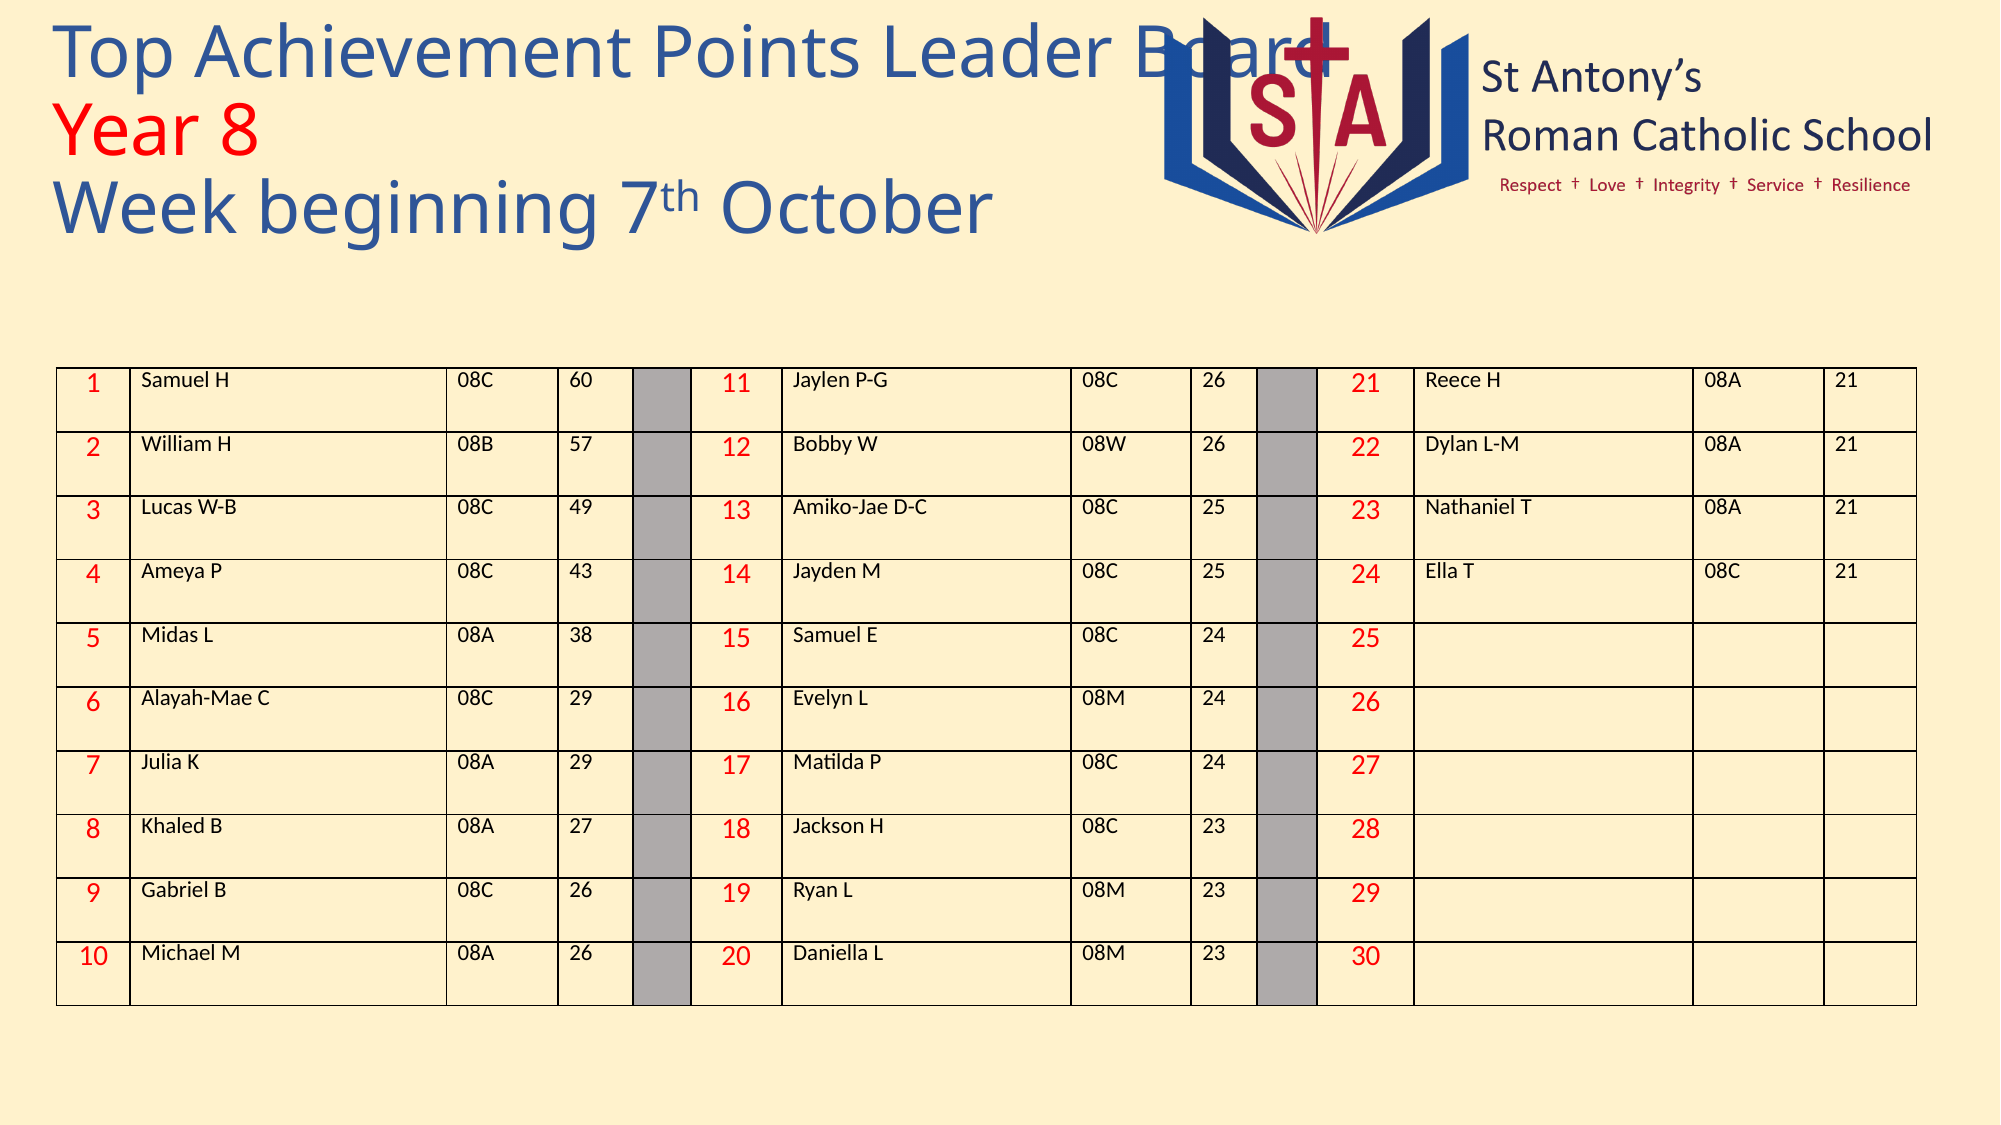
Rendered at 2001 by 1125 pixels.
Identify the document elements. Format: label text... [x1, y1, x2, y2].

table_cell Midas L [131, 624, 446, 686]
table_cell 24 [1192, 752, 1256, 814]
table_cell 2 [57, 433, 129, 495]
table_cell 26 [1192, 433, 1256, 495]
table_cell Amiko-Jae D-C [783, 497, 1070, 559]
table_cell 29 [559, 688, 632, 750]
table_cell [634, 879, 690, 941]
table_cell William H [131, 433, 446, 495]
table_cell 18 [692, 815, 781, 877]
table_cell [1415, 688, 1692, 750]
table_cell 13 [692, 497, 781, 559]
table_header 08C [447, 369, 557, 431]
table_cell [634, 560, 690, 622]
table_cell 20 [692, 943, 781, 1005]
table_cell [1694, 815, 1823, 877]
table_cell [1415, 815, 1692, 877]
table_header 26 [1192, 369, 1256, 431]
table_cell 24 [1318, 560, 1413, 622]
table_cell 08A [447, 752, 557, 814]
table_cell [1694, 624, 1823, 686]
table_cell 15 [692, 624, 781, 686]
table_cell 3 [57, 497, 129, 559]
table_cell 27 [559, 815, 632, 877]
table_cell [1694, 879, 1823, 941]
table_cell Lucas W-B [131, 497, 446, 559]
table_cell 49 [559, 497, 632, 559]
table_cell 38 [559, 624, 632, 686]
picture [1164, 17, 1963, 234]
table_cell 26 [559, 879, 632, 941]
table_header 08A [1694, 369, 1823, 431]
table_header Reece H [1415, 369, 1692, 431]
table_cell [1825, 943, 1916, 1005]
table_cell 5 [57, 624, 129, 686]
table_cell [634, 624, 690, 686]
table_header 21 [1318, 369, 1413, 431]
table_cell [1258, 879, 1316, 941]
table_cell [1415, 879, 1692, 941]
table_cell 22 [1318, 433, 1413, 495]
table_header 08C [1072, 369, 1190, 431]
table_cell 08A [447, 815, 557, 877]
table_cell 29 [559, 752, 632, 814]
table_cell Samuel E [783, 624, 1070, 686]
table_cell 21 [1825, 497, 1916, 559]
table_cell 27 [1318, 752, 1413, 814]
table_cell 08C [1694, 560, 1823, 622]
table_cell Julia K [131, 752, 446, 814]
table_cell Ryan L [783, 879, 1070, 941]
table_cell [1258, 688, 1316, 750]
table_cell 08C [1072, 624, 1190, 686]
table_cell [1258, 624, 1316, 686]
table_cell [1258, 497, 1316, 559]
table_cell 21 [1825, 433, 1916, 495]
table_cell Alayah-Mae C [131, 688, 446, 750]
table_cell 08A [447, 624, 557, 686]
table_cell 08C [1072, 560, 1190, 622]
table_cell [1694, 688, 1823, 750]
table_cell [1825, 624, 1916, 686]
table_header Jaylen P-G [783, 369, 1070, 431]
table_cell [1415, 752, 1692, 814]
table_cell [1694, 752, 1823, 814]
table_cell 08C [447, 497, 557, 559]
table_cell 25 [1192, 497, 1256, 559]
table_header 21 [1825, 369, 1916, 431]
table_cell 08A [447, 943, 557, 1005]
table_cell [1258, 752, 1316, 814]
table_cell 7 [57, 752, 129, 814]
table_header 1 [57, 369, 129, 431]
table_cell [1258, 433, 1316, 495]
table_cell Daniella L [783, 943, 1070, 1005]
table_cell [1825, 752, 1916, 814]
table_cell 26 [1318, 688, 1413, 750]
table_cell 23 [1318, 497, 1413, 559]
table_header Samuel H [131, 369, 446, 431]
table_cell 23 [1192, 943, 1256, 1005]
table_cell Dylan L-M [1415, 433, 1692, 495]
table_cell 4 [57, 560, 129, 622]
table_cell 08B [447, 433, 557, 495]
table_cell 30 [1318, 943, 1413, 1005]
table_cell 6 [57, 688, 129, 750]
table_cell Evelyn L [783, 688, 1070, 750]
table_cell 57 [559, 433, 632, 495]
table_cell [1825, 879, 1916, 941]
table_cell 23 [1192, 815, 1256, 877]
table_cell 21 [1825, 560, 1916, 622]
table_header 11 [692, 369, 781, 431]
table_cell 25 [1318, 624, 1413, 686]
table_cell 08C [447, 688, 557, 750]
table_cell [634, 752, 690, 814]
table_cell 08M [1072, 943, 1190, 1005]
table_cell Ameya P [131, 560, 446, 622]
table_cell [1694, 943, 1823, 1005]
table_cell 08M [1072, 688, 1190, 750]
table_cell 8 [57, 815, 129, 877]
table_cell [1415, 624, 1692, 686]
table_cell [634, 943, 690, 1005]
table_cell 17 [692, 752, 781, 814]
table_cell Bobby W [783, 433, 1070, 495]
table_cell [634, 433, 690, 495]
table_cell 08W [1072, 433, 1190, 495]
table_cell 08C [447, 560, 557, 622]
table_cell 14 [692, 560, 781, 622]
table_cell 25 [1192, 560, 1256, 622]
table_cell 08M [1072, 879, 1190, 941]
table_cell [1258, 815, 1316, 877]
table_cell 08C [1072, 497, 1190, 559]
table_cell Michael M [131, 943, 446, 1005]
table_cell Gabriel B [131, 879, 446, 941]
table_cell Jackson H [783, 815, 1070, 877]
table_cell 08C [1072, 815, 1190, 877]
table_cell [1825, 688, 1916, 750]
table_header [1258, 369, 1316, 431]
table_cell 12 [692, 433, 781, 495]
table_cell 29 [1318, 879, 1413, 941]
table_cell 28 [1318, 815, 1413, 877]
table_cell 23 [1192, 879, 1256, 941]
table_cell Matilda P [783, 752, 1070, 814]
table_cell 08A [1694, 433, 1823, 495]
table_cell [1258, 943, 1316, 1005]
table_cell 08C [447, 879, 557, 941]
table_cell Ella T [1415, 560, 1692, 622]
table_cell [634, 815, 690, 877]
table_cell 24 [1192, 688, 1256, 750]
table_cell 10 [57, 943, 129, 1005]
table_cell [1415, 943, 1692, 1005]
table_cell 19 [692, 879, 781, 941]
table_cell 08C [1072, 752, 1190, 814]
table_cell Nathaniel T [1415, 497, 1692, 559]
table_cell [634, 688, 690, 750]
table_cell Jayden M [783, 560, 1070, 622]
table_cell 24 [1192, 624, 1256, 686]
table_cell 16 [692, 688, 781, 750]
table_cell 26 [559, 943, 632, 1005]
title Top Achievement Points Leader Board Year 8 Week beginning 7th October [37, 7, 1963, 306]
table_cell [1258, 560, 1316, 622]
table_cell 43 [559, 560, 632, 622]
table_cell 08A [1694, 497, 1823, 559]
table_cell 9 [57, 879, 129, 941]
table_cell [634, 497, 690, 559]
table_header [634, 369, 690, 431]
table_cell Khaled B [131, 815, 446, 877]
table_cell [1825, 815, 1916, 877]
table_header 60 [559, 369, 632, 431]
